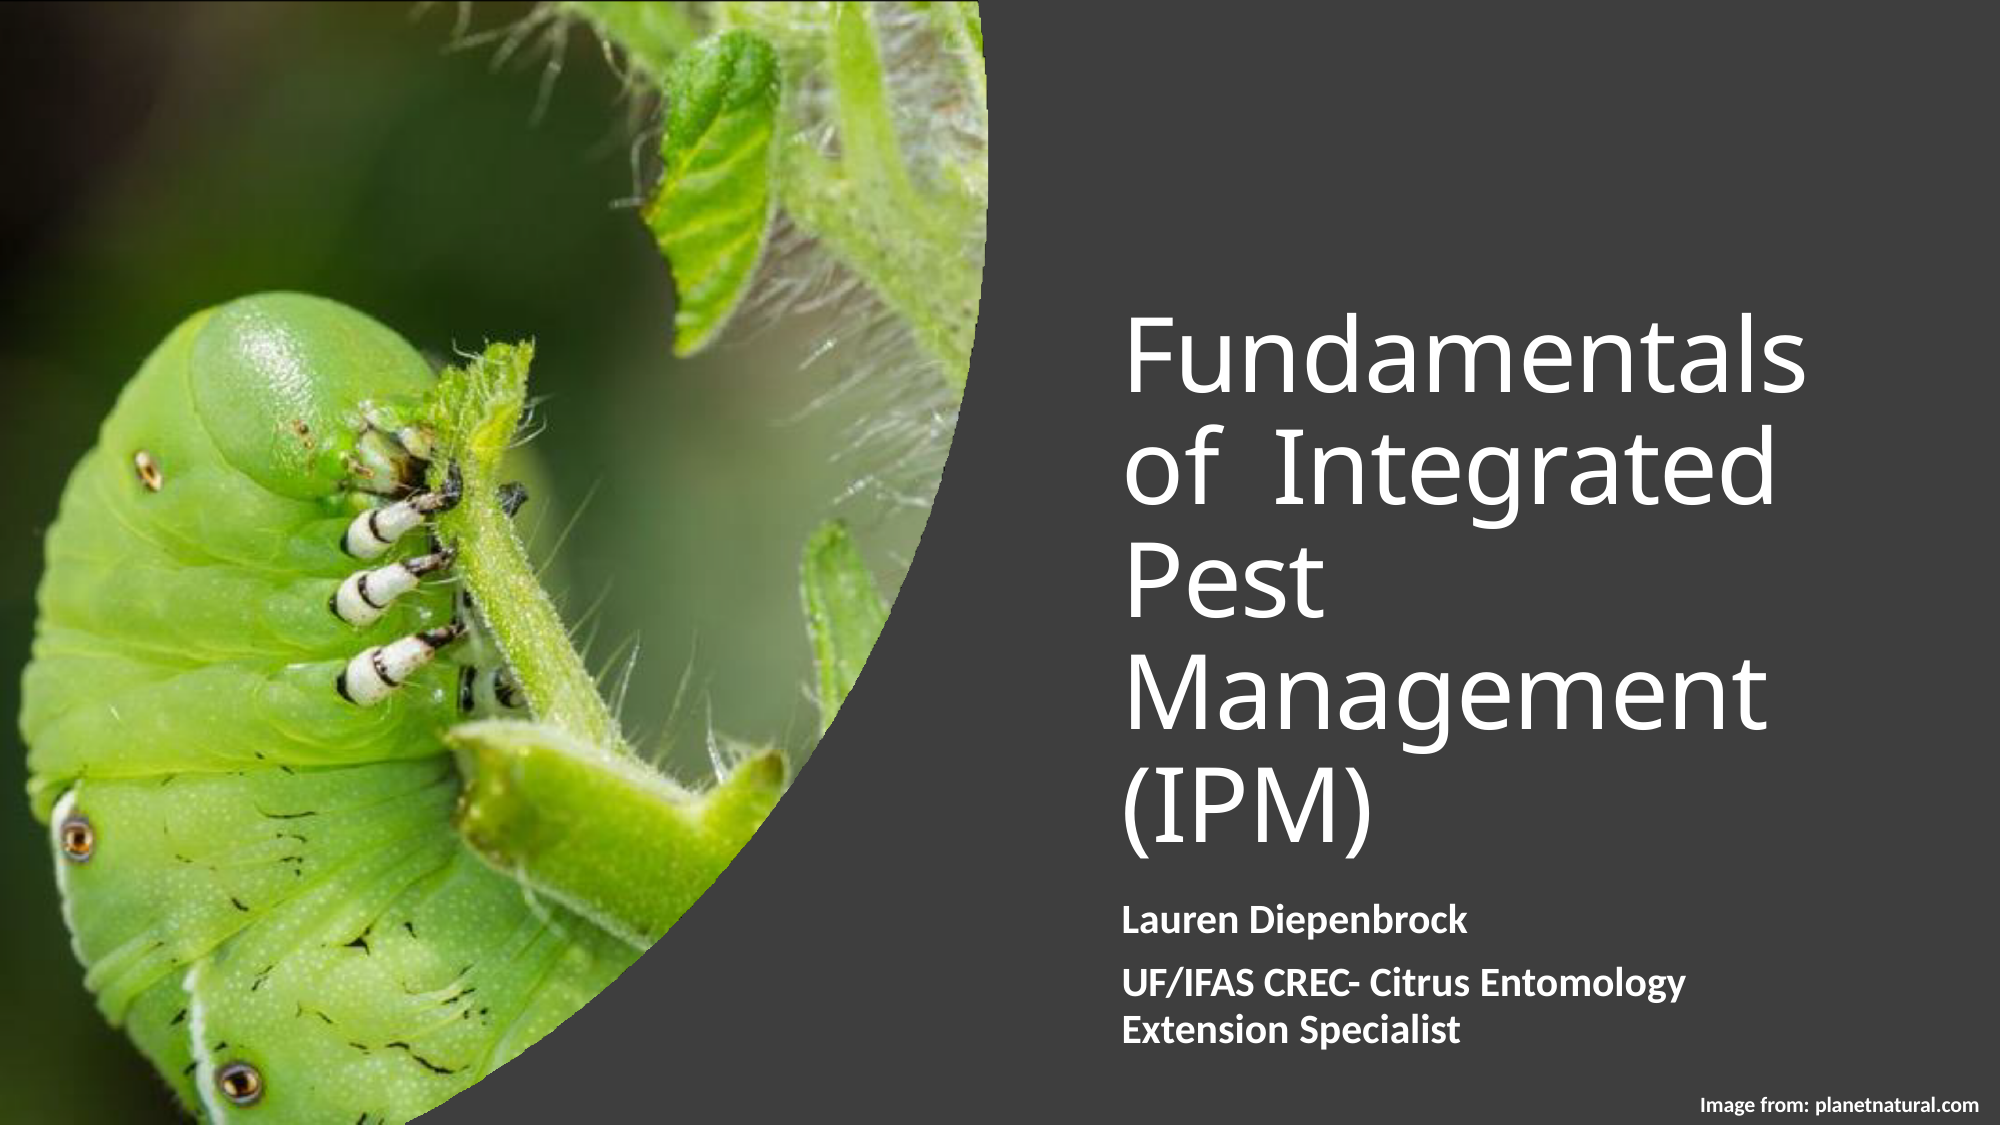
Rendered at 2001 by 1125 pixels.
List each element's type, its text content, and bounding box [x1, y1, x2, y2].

text_box [0, 0, 989, 1125]
text_box [989, 0, 2000, 1125]
text_box Image from: planetnatural.com [1698, 1087, 1987, 1117]
text_box Fundamentals of Integrated Pest Management (IPM) Lauren Diepenbrock UF/IFAS CREC- Citrus Entomology Extension Specialist [1119, 287, 1813, 1053]
